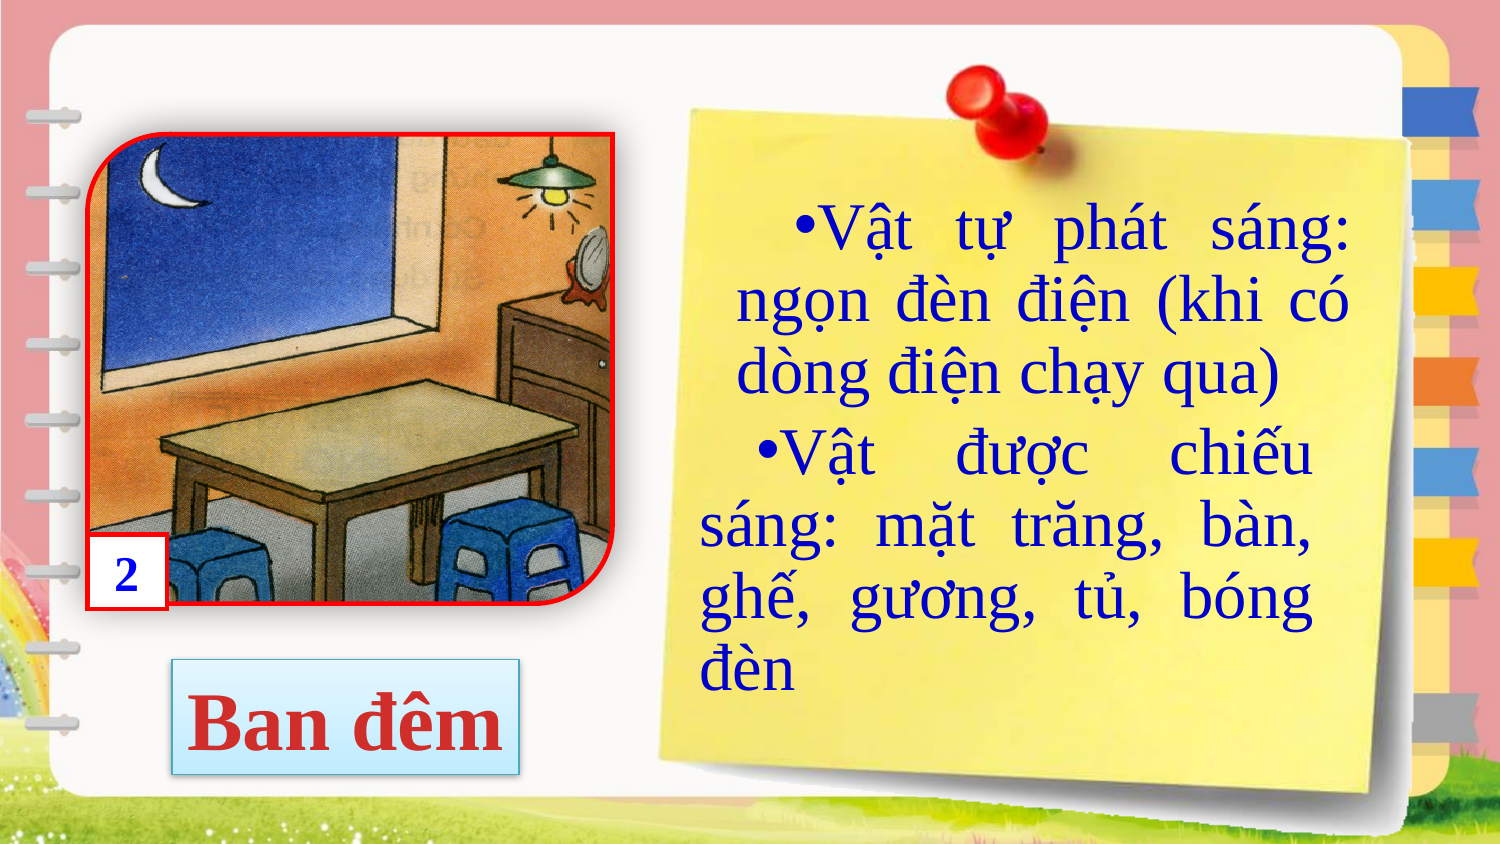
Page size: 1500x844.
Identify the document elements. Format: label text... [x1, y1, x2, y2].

text_box Ban đêm [171, 659, 520, 775]
picture [0, 0, 1500, 844]
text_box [87, 134, 613, 611]
